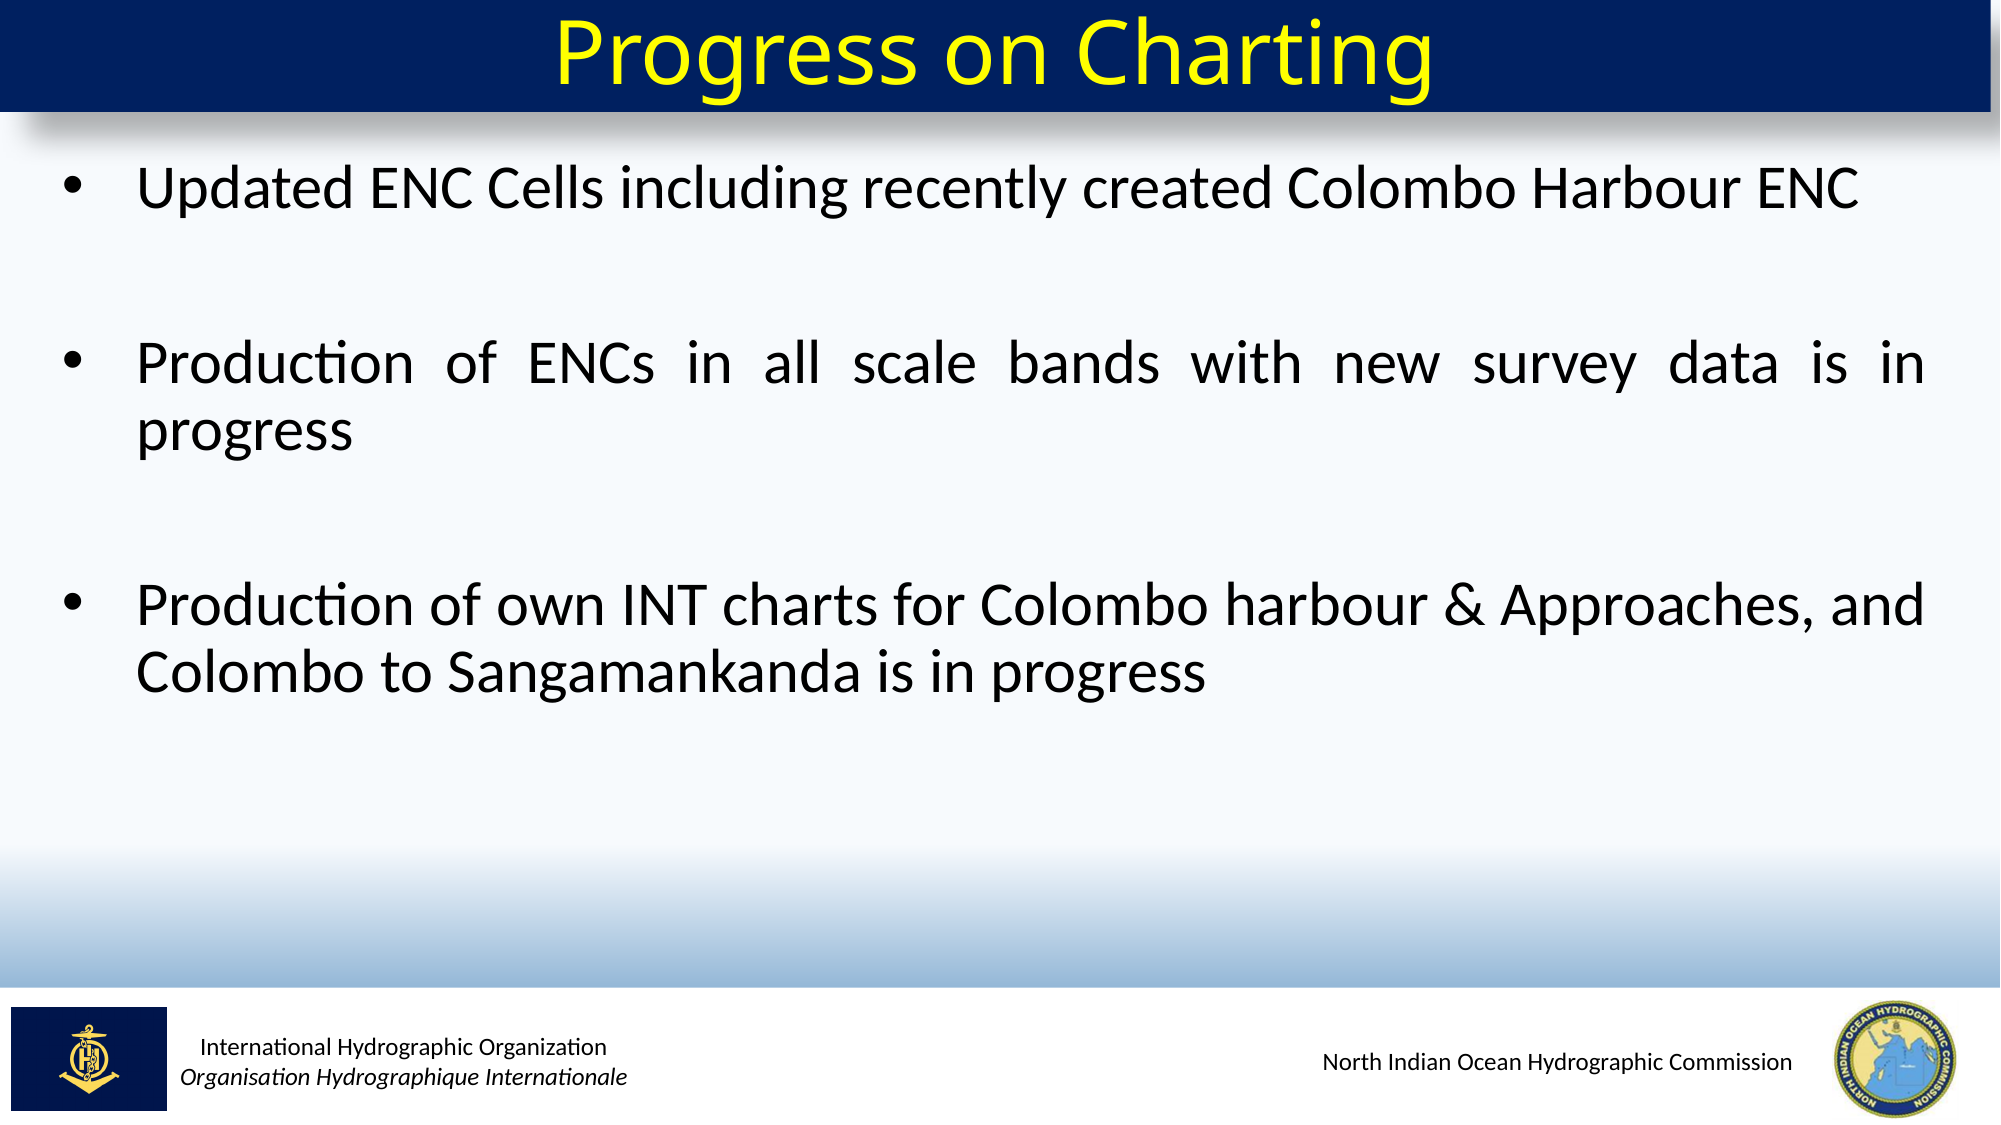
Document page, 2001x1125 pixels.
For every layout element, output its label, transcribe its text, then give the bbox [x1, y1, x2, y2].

list Updated ENC Cells including recently created Colombo Harbour ENC Production of ENCs in all scale bands with new survey data is in progress Production of own INT charts for Colombo harbour & Approaches, and Colombo to Sangamankanda is in progress [46, 146, 1944, 964]
picture [1832, 1000, 1959, 1120]
picture [11, 1007, 167, 1111]
title Progress on Charting [0, 0, 1991, 112]
